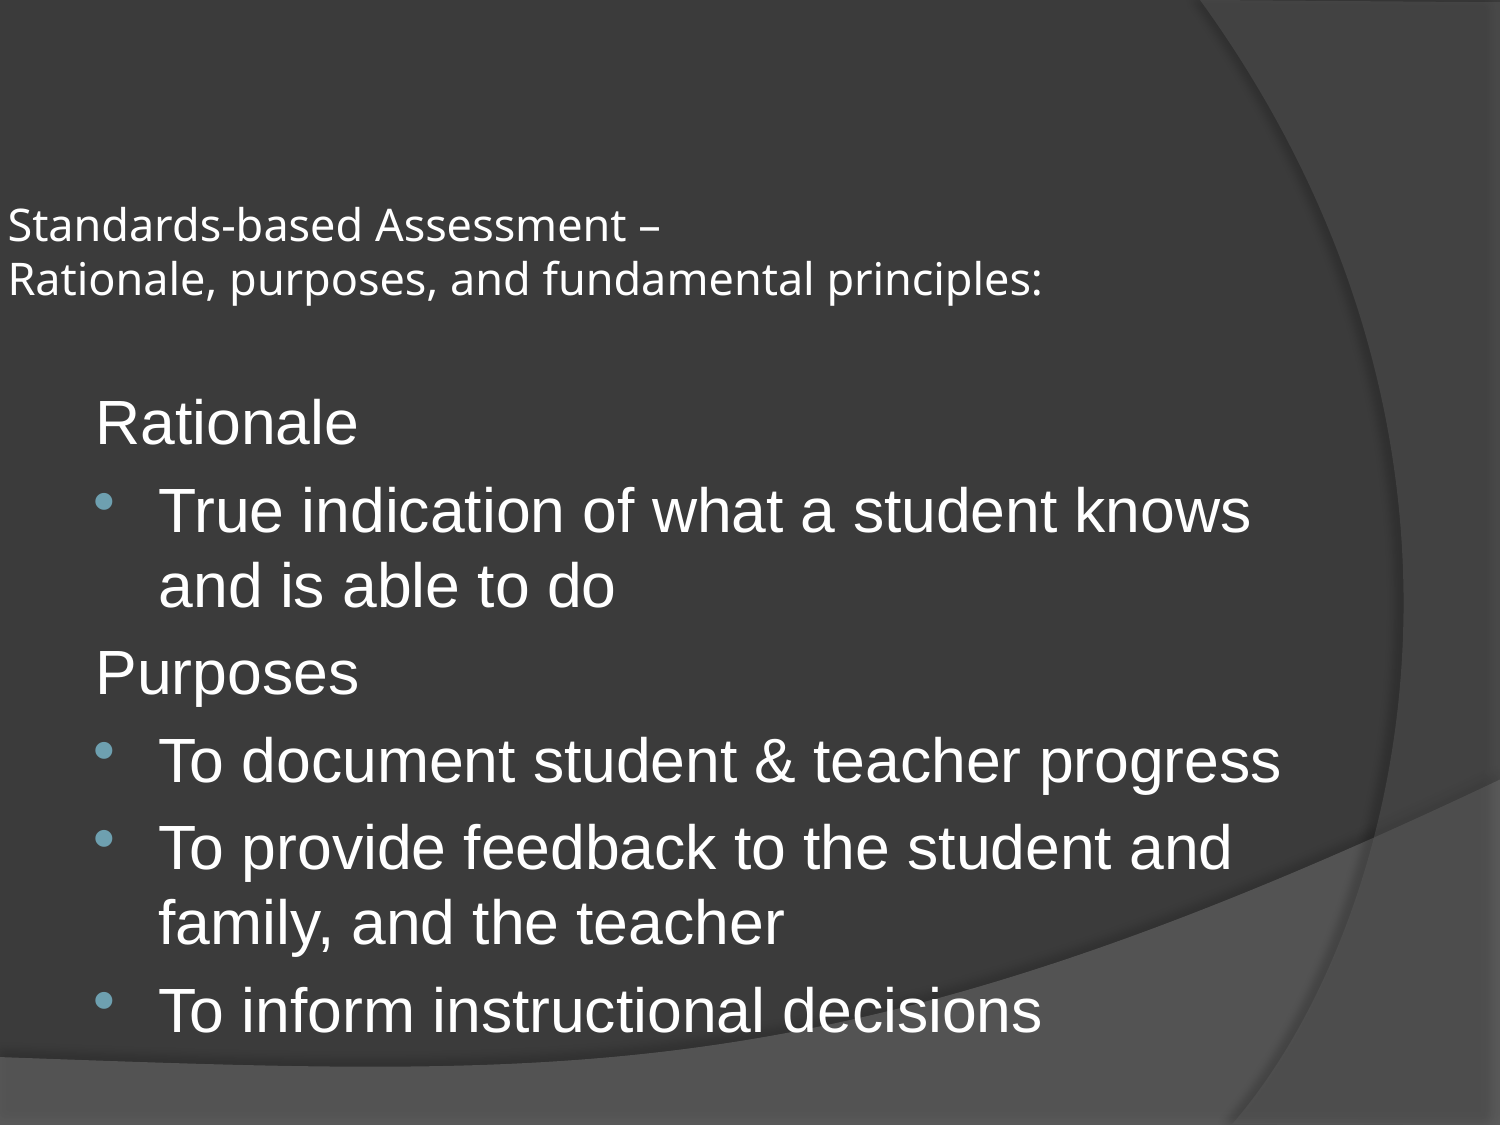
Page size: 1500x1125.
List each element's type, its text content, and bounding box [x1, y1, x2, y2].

list Rationale True indication of what a student knows and is able to do Purposes To document student & teacher progress To provide feedback to the student and family, and the teacher To inform instructional decisions [75, 375, 1300, 1063]
title Standards-based Assessment – Rationale, purposes, and fundamental principles: [0, 187, 1500, 375]
